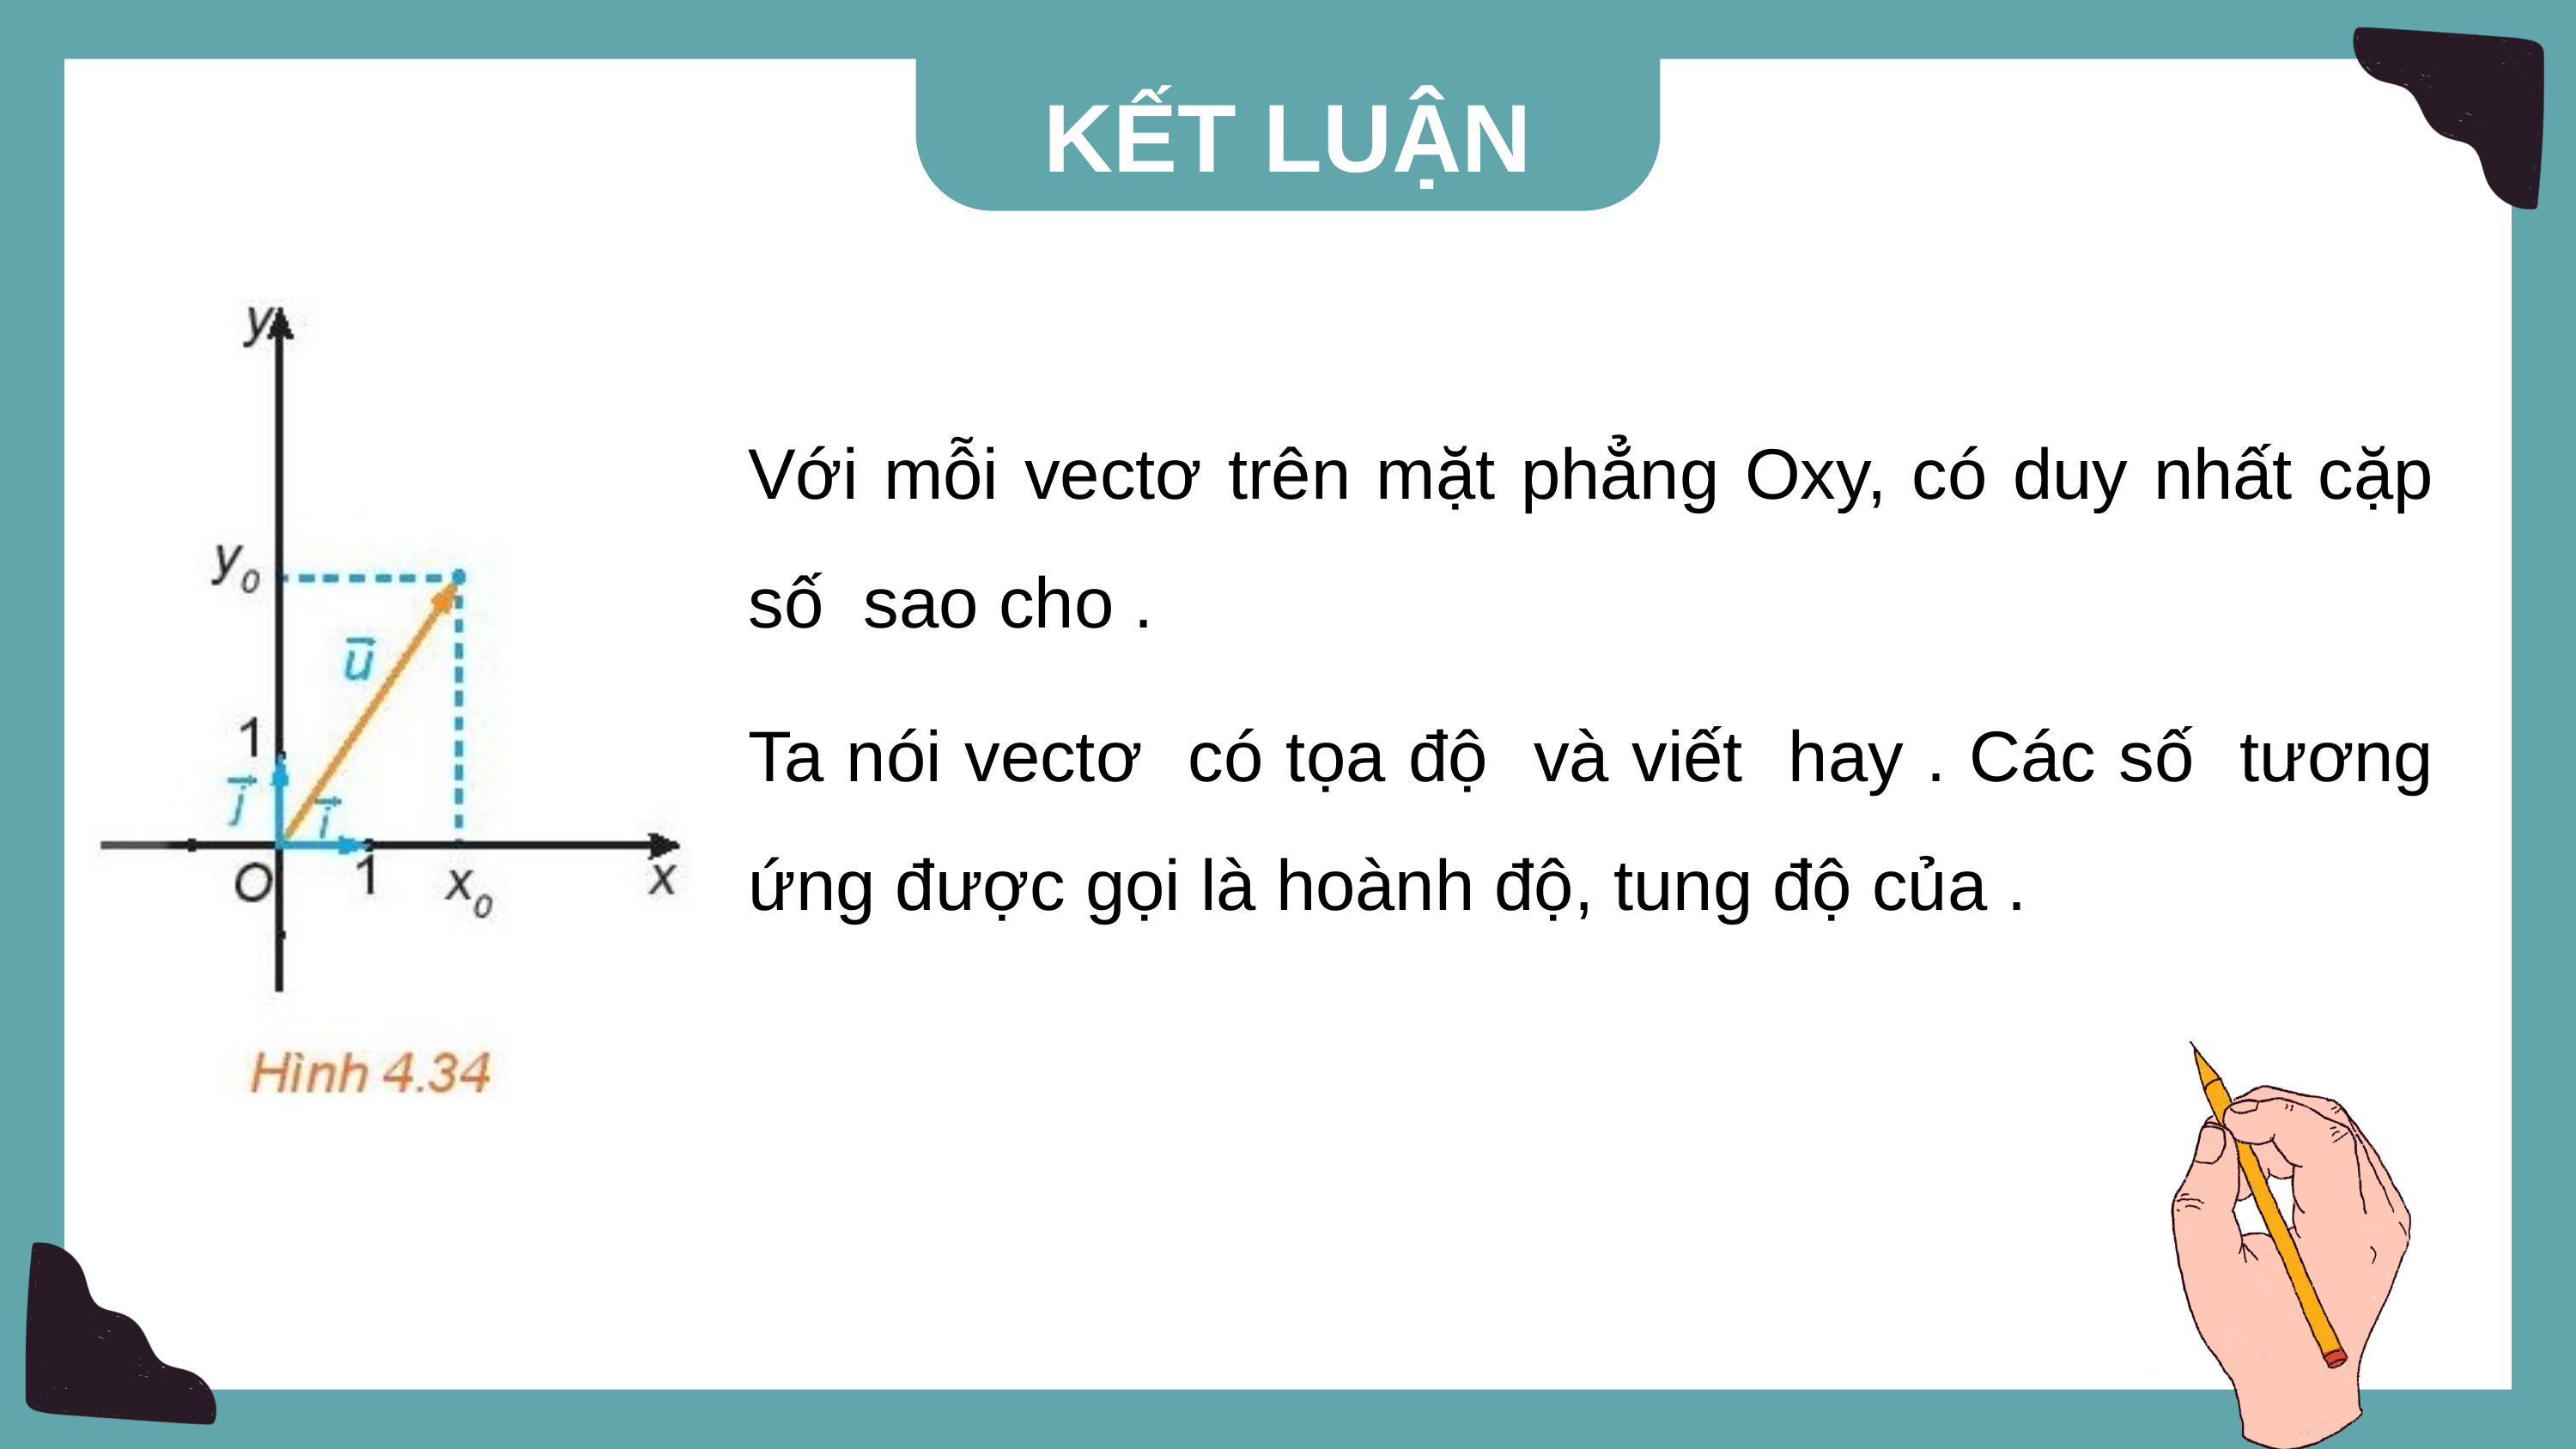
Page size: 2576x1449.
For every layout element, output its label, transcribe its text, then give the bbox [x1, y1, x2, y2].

text_box KẾT LUẬN [993, 69, 1583, 198]
picture [2351, 21, 2544, 215]
picture [88, 298, 694, 1114]
text_box [915, 57, 1661, 211]
picture [1931, 847, 2576, 1449]
picture [26, 1236, 219, 1431]
text_box [64, 58, 2512, 1390]
